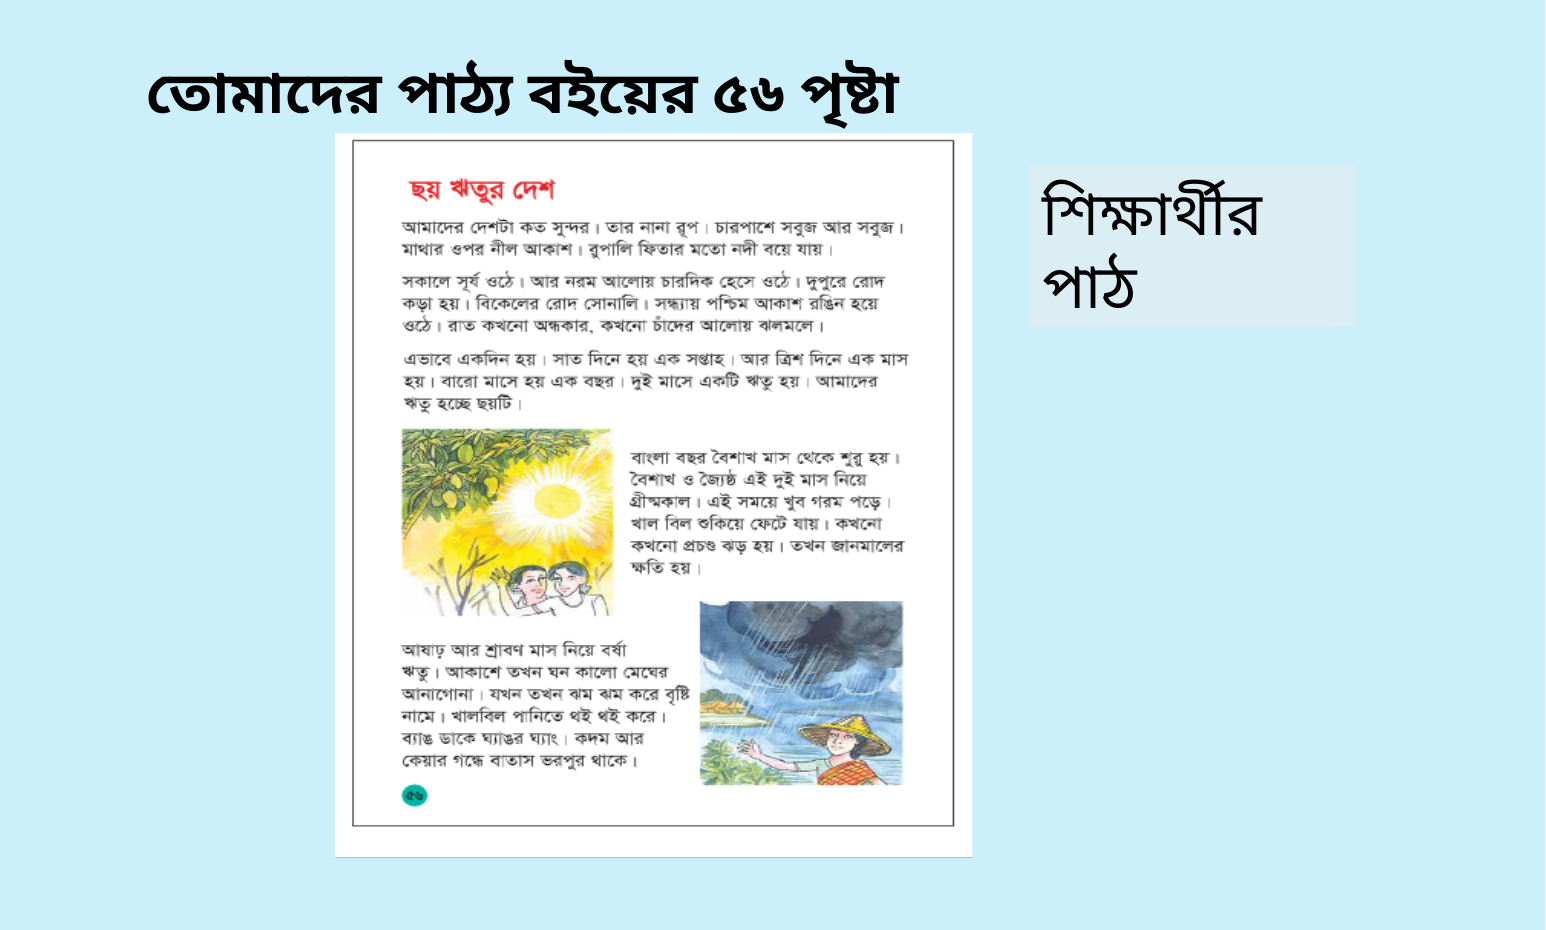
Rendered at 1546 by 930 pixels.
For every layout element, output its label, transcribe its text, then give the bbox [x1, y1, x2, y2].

picture [334, 132, 973, 873]
text_box শিক্ষার্থীর পাঠ [1027, 167, 1332, 328]
text_box তোমাদের পাঠ্য বইয়ের ৫৬ পৃষ্টা বের কর। [116, 47, 929, 203]
text_box শিক্ষকের পাঠ [1030, 164, 1357, 325]
